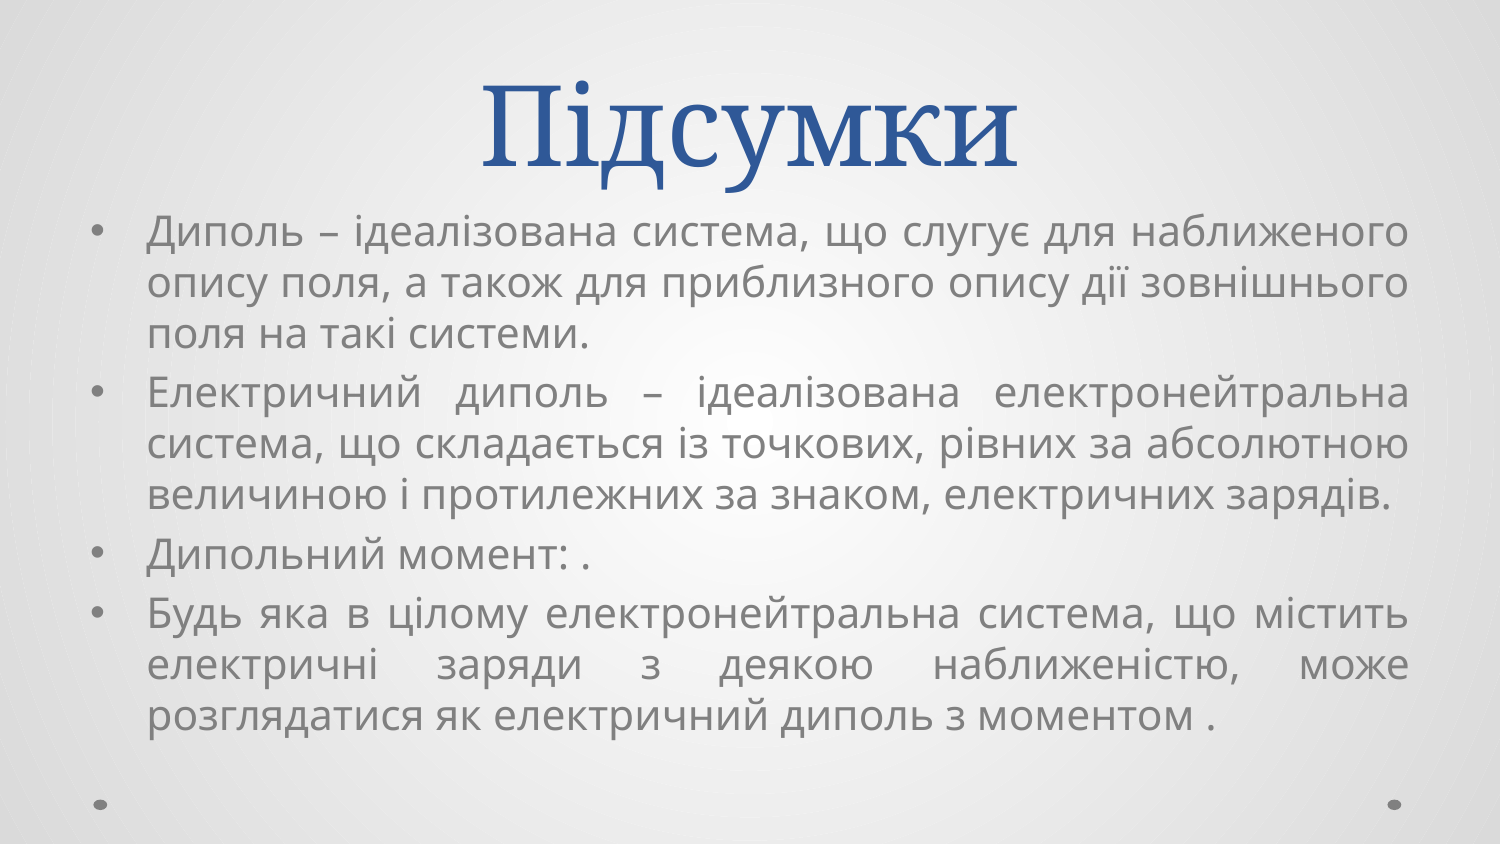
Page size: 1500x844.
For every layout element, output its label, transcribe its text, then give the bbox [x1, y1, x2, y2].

title Підсумки [75, 0, 1425, 197]
